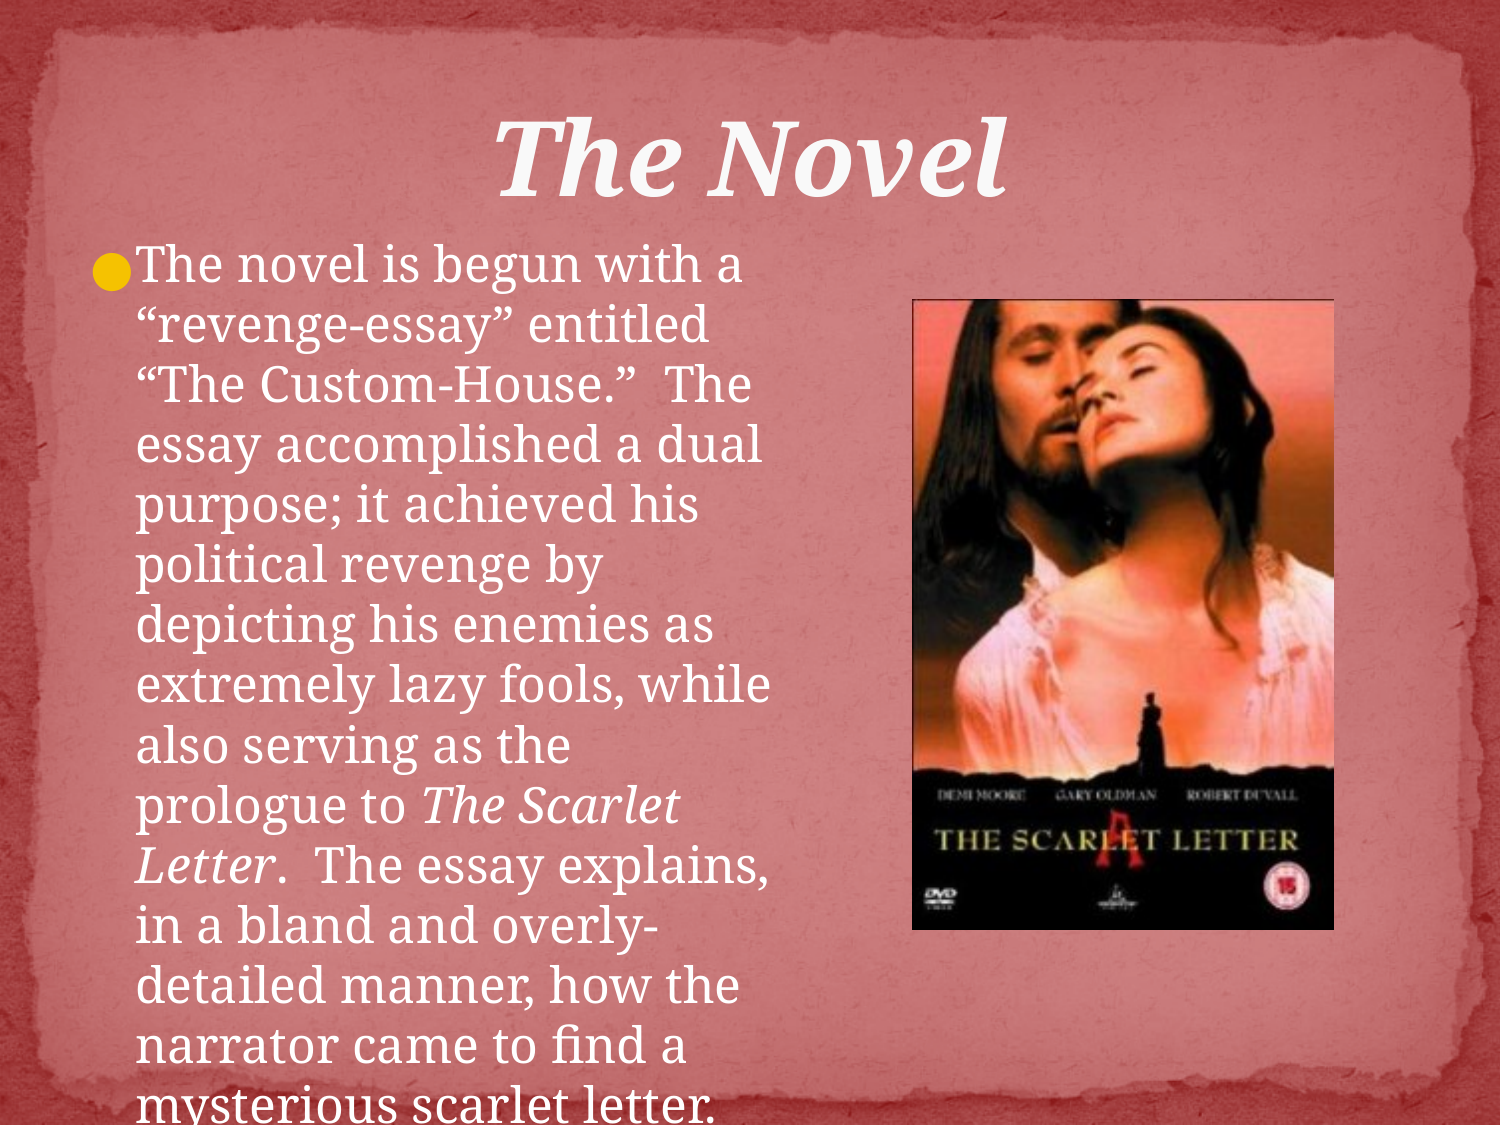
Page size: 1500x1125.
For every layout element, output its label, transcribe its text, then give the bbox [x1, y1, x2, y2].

title The Novel [75, 24, 1425, 225]
list The novel is begun with a “revenge-essay” entitled “The Custom-House.” The essay accomplished a dual purpose; it achieved his political revenge by depicting his enemies as extremely lazy fools, while also serving as the prologue to The Scarlet Letter. The essay explains, in a bland and overly-detailed manner, how the narrator came to find a mysterious scarlet letter. [75, 225, 800, 1038]
picture [0, 0, 1500, 1125]
